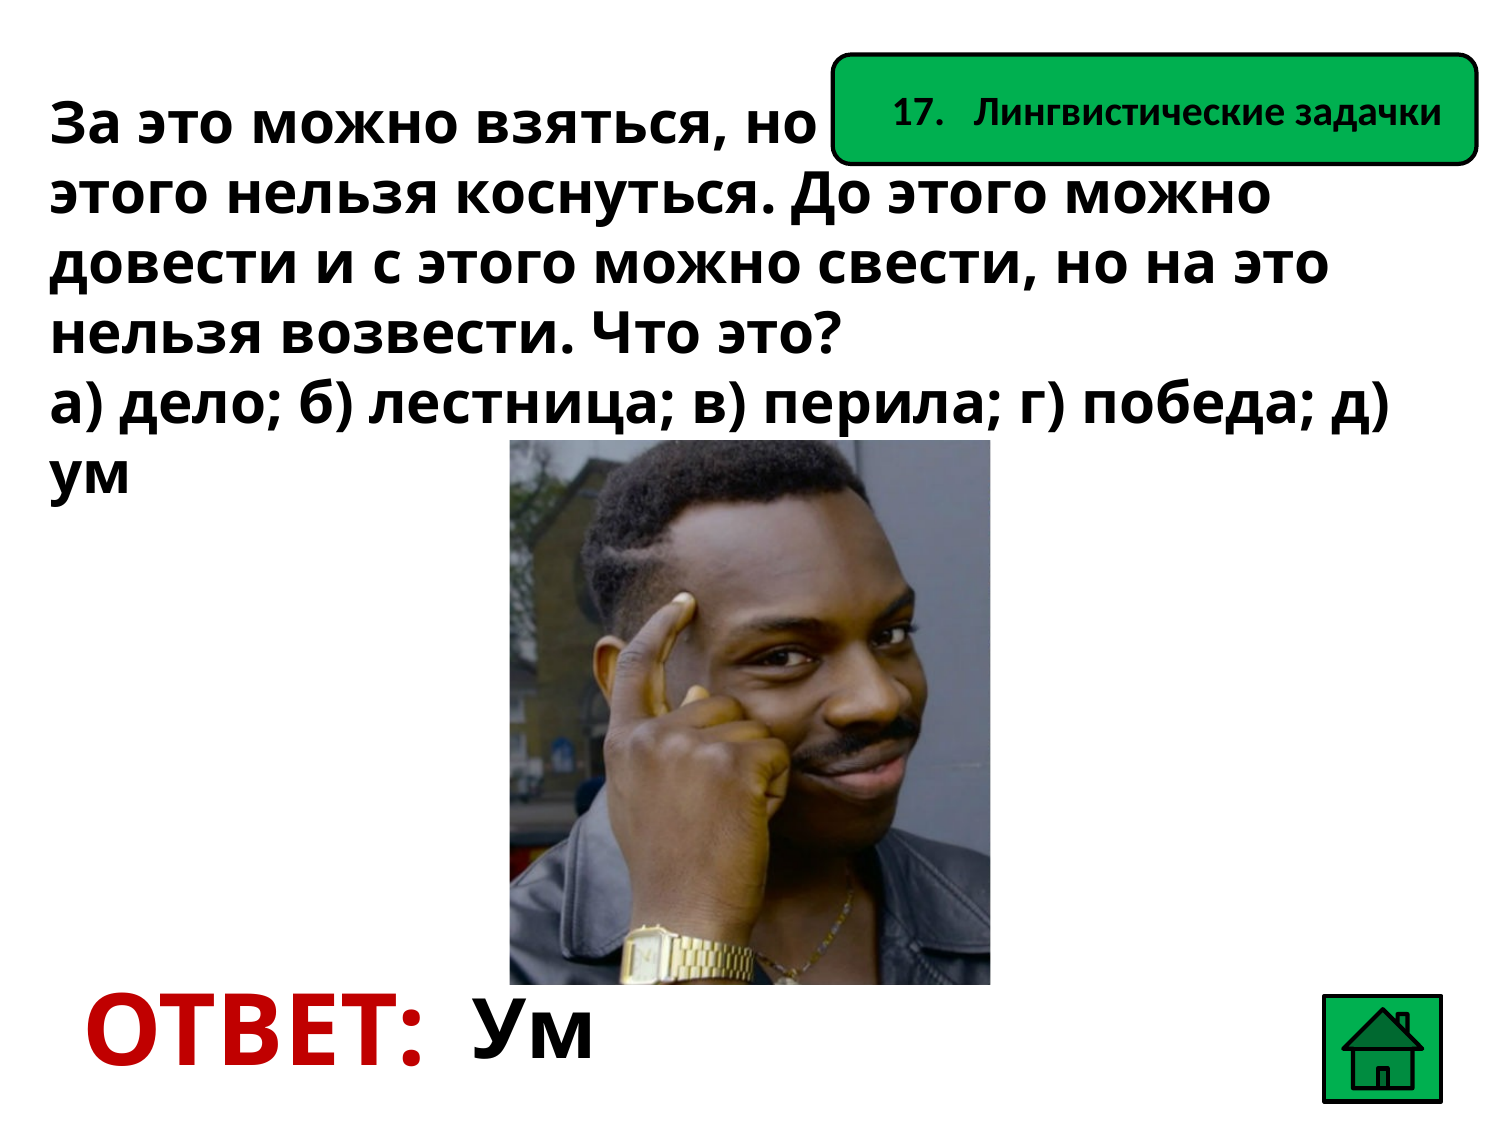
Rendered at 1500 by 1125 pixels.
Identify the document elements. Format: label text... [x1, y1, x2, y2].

text_box ОТВЕТ: [67, 957, 442, 1093]
text_box 17. Лингвистические задачки [830, 52, 1479, 167]
picture [509, 440, 991, 985]
text_box [1322, 994, 1443, 1104]
text_box За это можно взяться, но этого нельзя коснуться. До этого можно довести и с этого можно свести, но на это нельзя возвести. Что это? а) дело; б) лестница; в) перила; г) победа; д) ум [34, 78, 1406, 583]
text_box Ум [456, 967, 1282, 1083]
